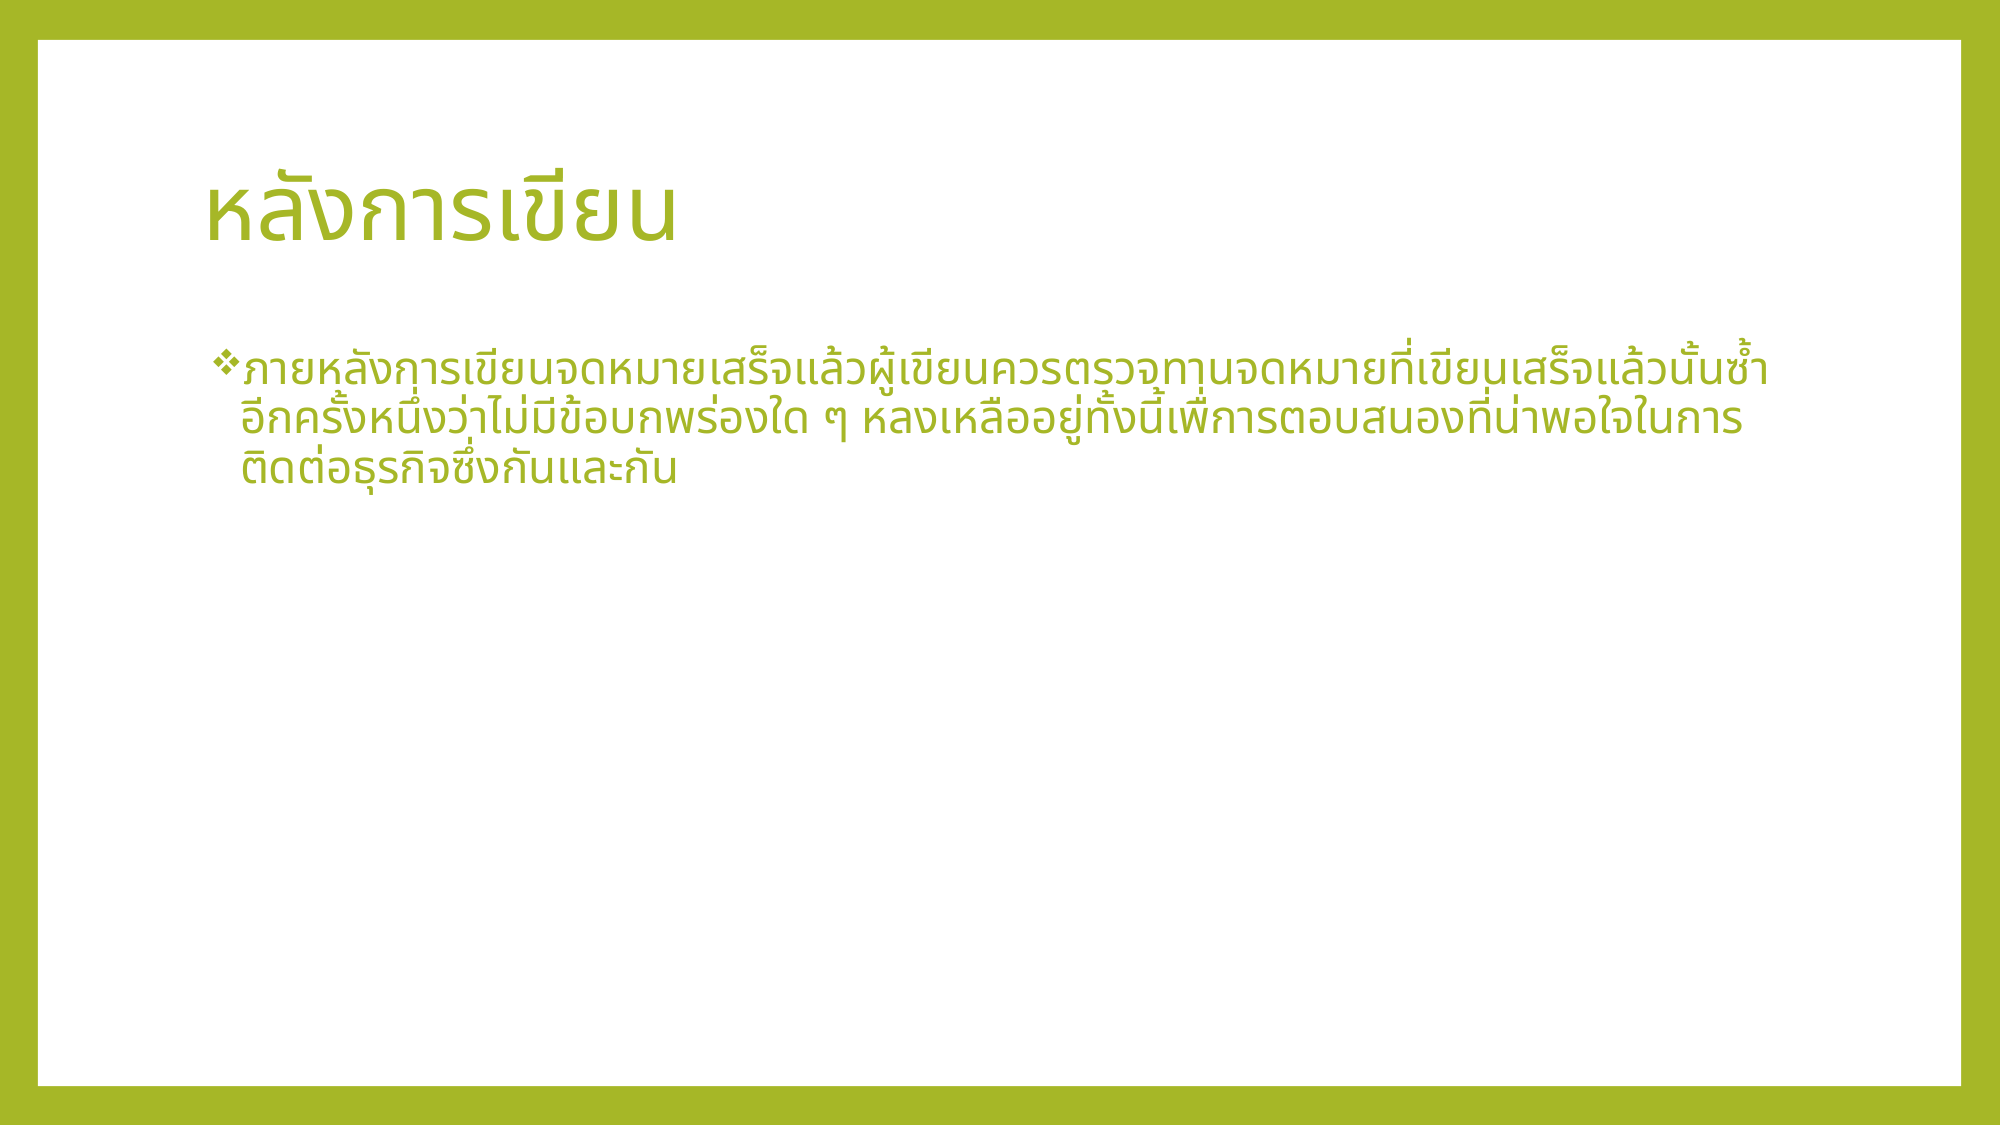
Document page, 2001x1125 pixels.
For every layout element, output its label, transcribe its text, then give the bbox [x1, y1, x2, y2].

title หลังการเขียน [187, 99, 1808, 323]
list ภายหลังการเขียนจดหมายเสร็จแล้วผู้เขียนควรตรวจทานจดหมายที่เขียนเสร็จแล้วนั้นซ้ำอีกครั้งหนึ่งว่าไม่มีข้อบกพร่องใด ๆ หลงเหลืออยู่ทั้งนี้เพื่การตอบสนองที่น่าพอใจในการติดต่อธุรกิจซึ่งกันและกัน [187, 337, 1808, 1000]
